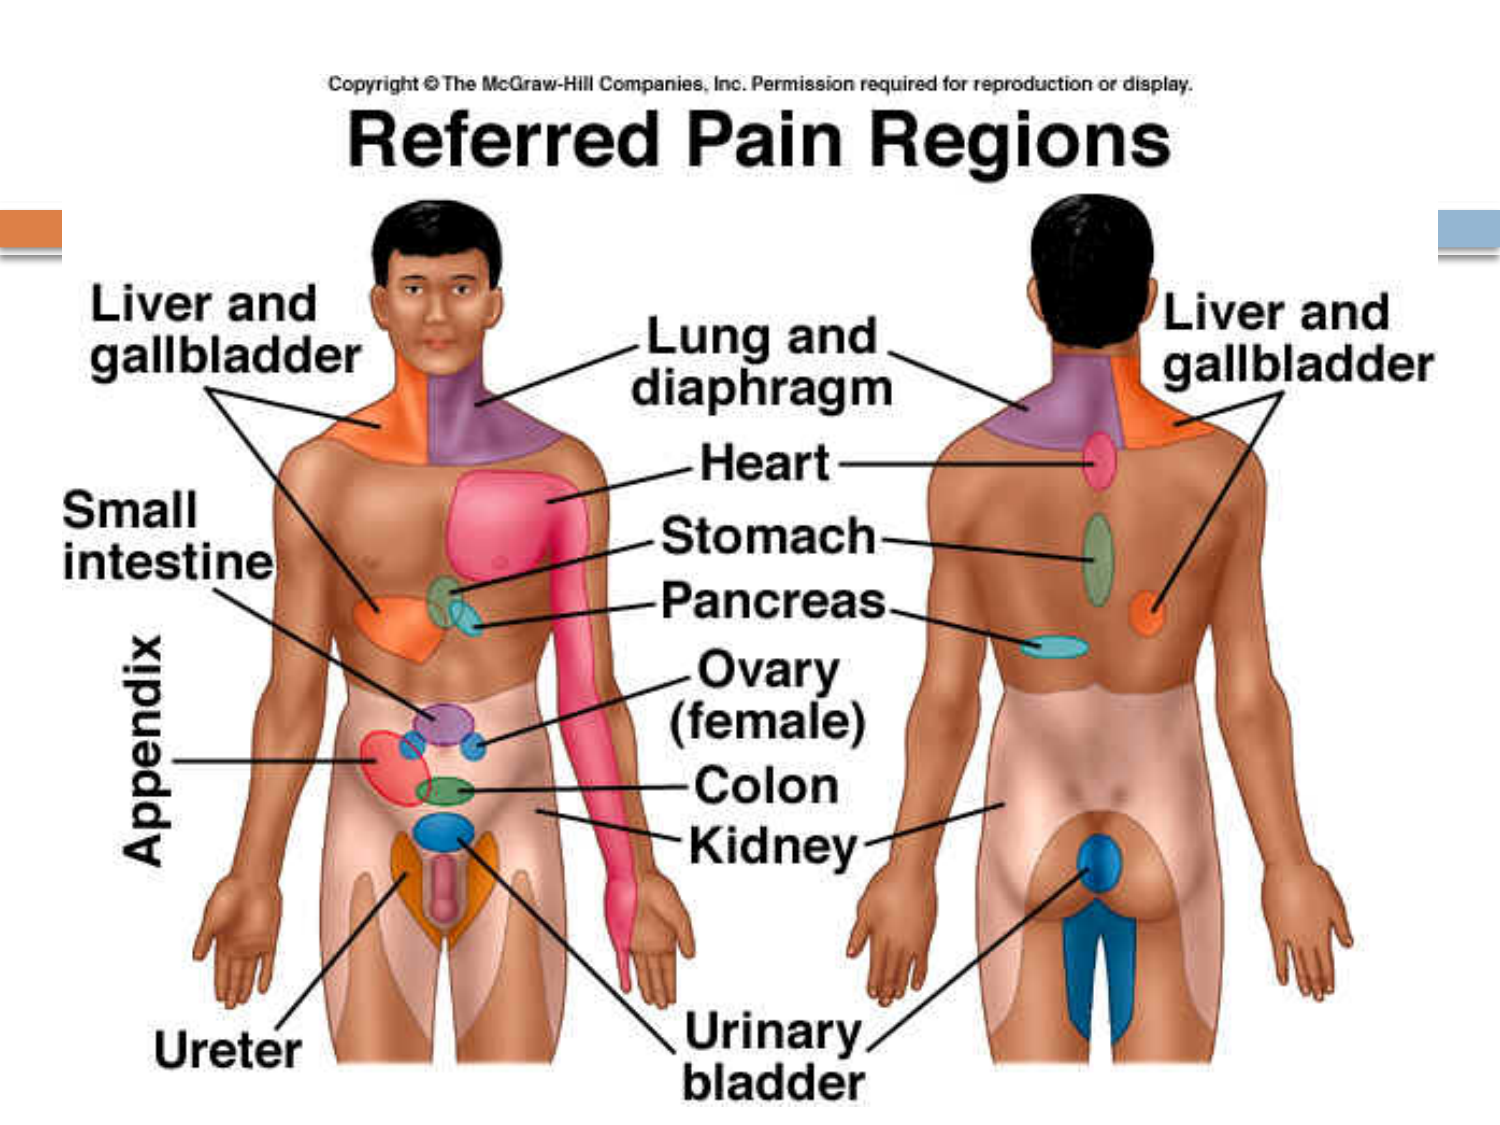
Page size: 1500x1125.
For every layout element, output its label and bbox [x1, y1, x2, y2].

picture [62, 74, 1438, 1107]
